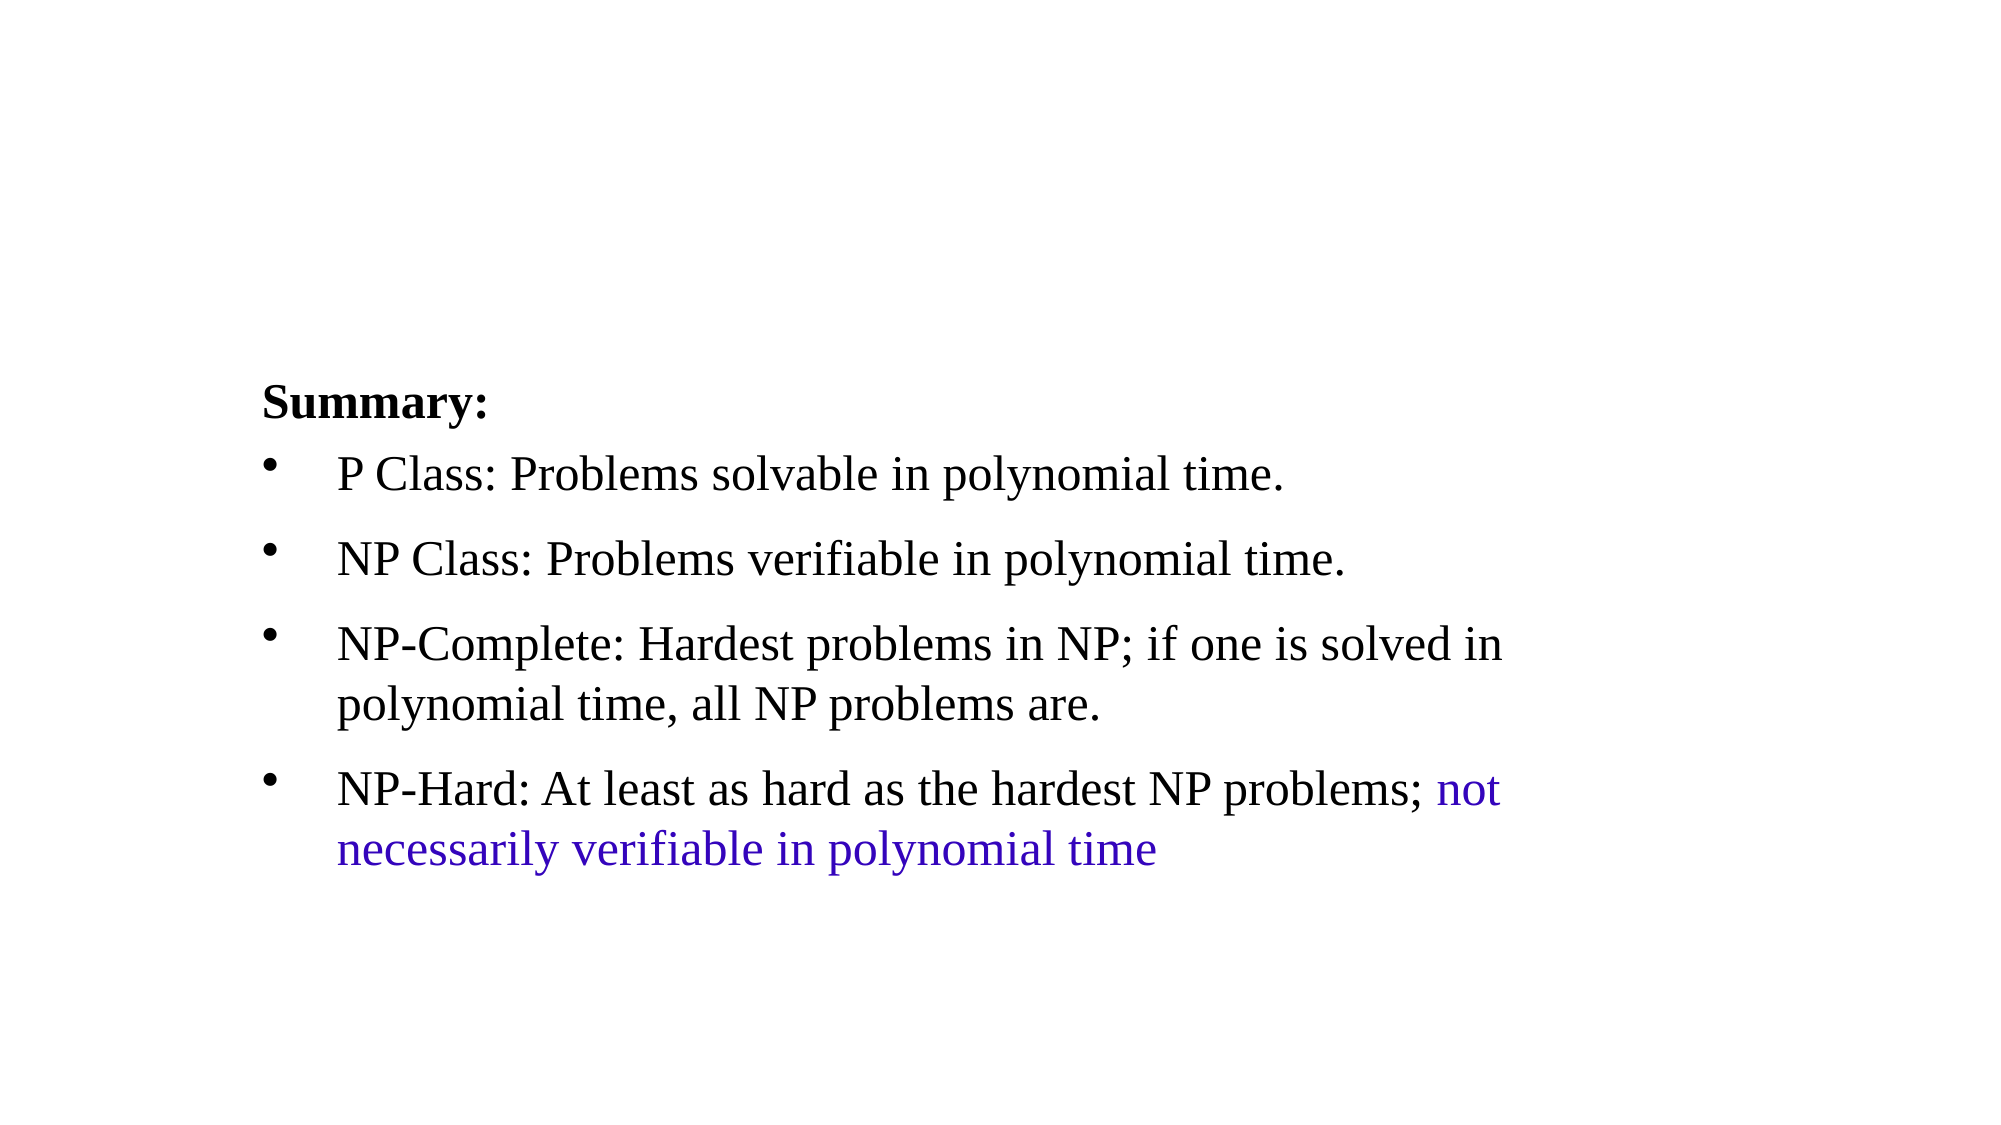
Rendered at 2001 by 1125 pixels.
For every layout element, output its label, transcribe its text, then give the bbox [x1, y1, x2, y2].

text_box Summary: P Class: Problems solvable in polynomial time. NP Class: Problems verifiable in polynomial time. NP-Complete: Hardest problems in NP; if one is solved in polynomial time, all NP problems are. NP-Hard: At least as hard as the hardest NP problems; not necessarily verifiable in polynomial time [247, 360, 1750, 884]
